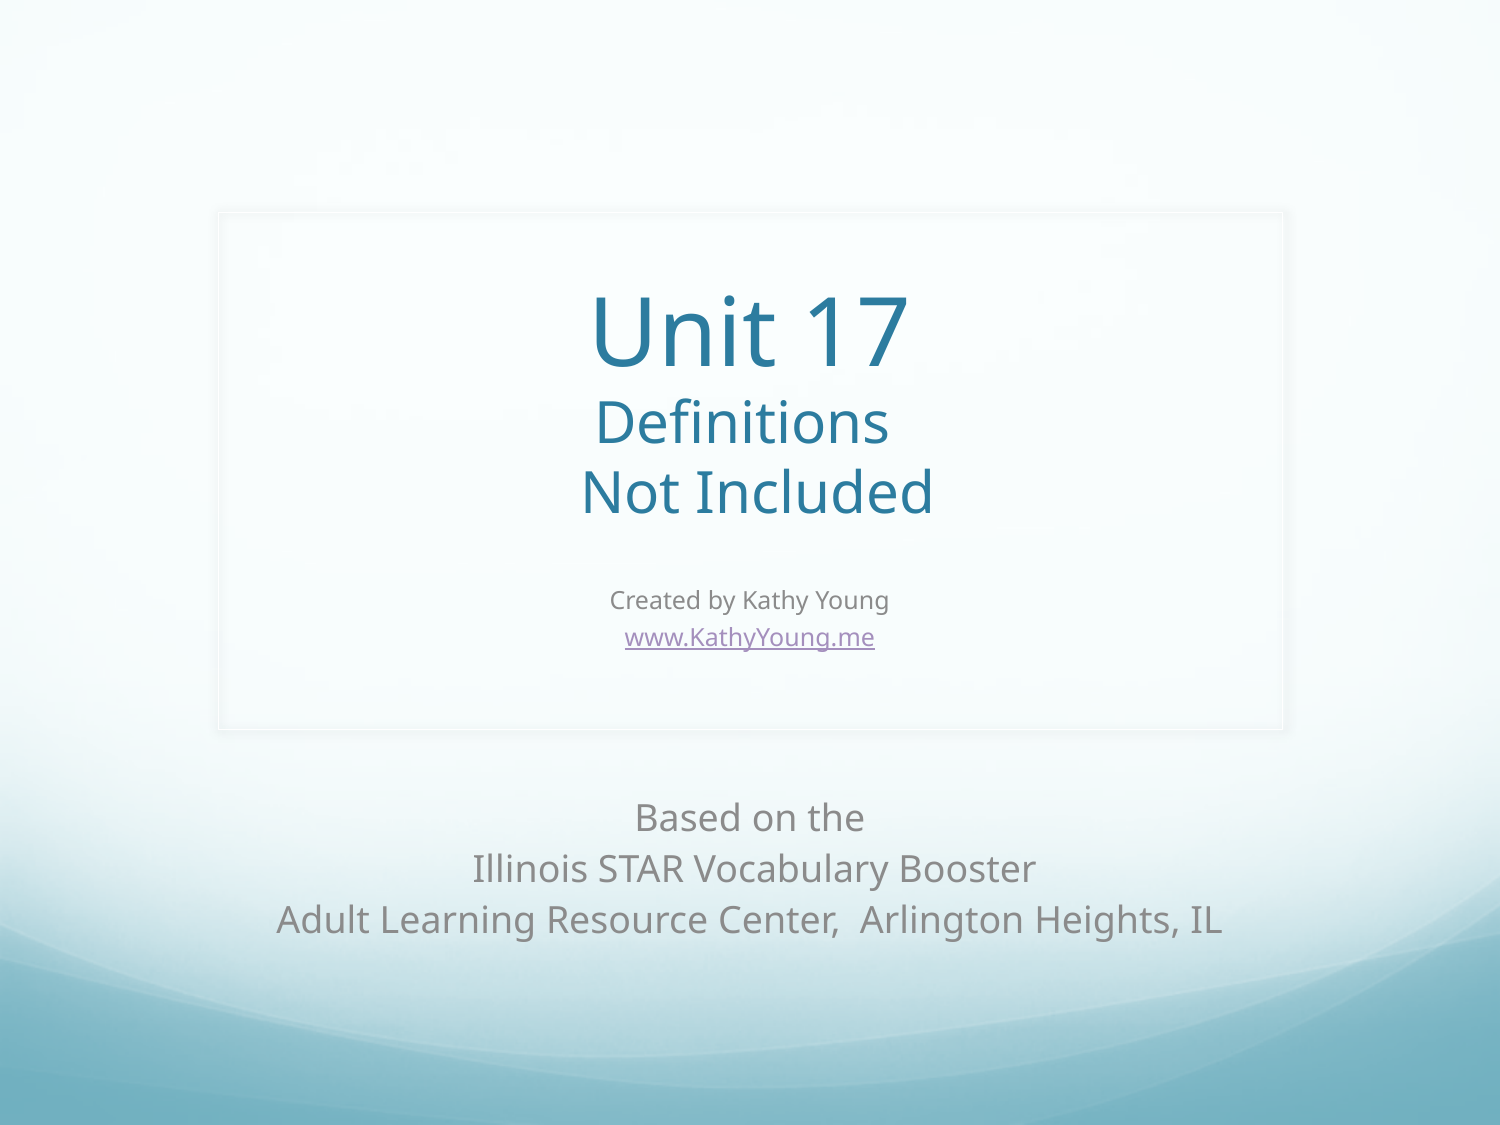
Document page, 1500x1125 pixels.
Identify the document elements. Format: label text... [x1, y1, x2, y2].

title Unit 17 Definitions Not Included [217, 218, 1283, 533]
subtitle Created by Kathy Young www.KathyYoung.me Based on the Illinois STAR Vocabulary Booster Adult Learning Resource Center, Arlington Heights, IL [217, 541, 1283, 955]
